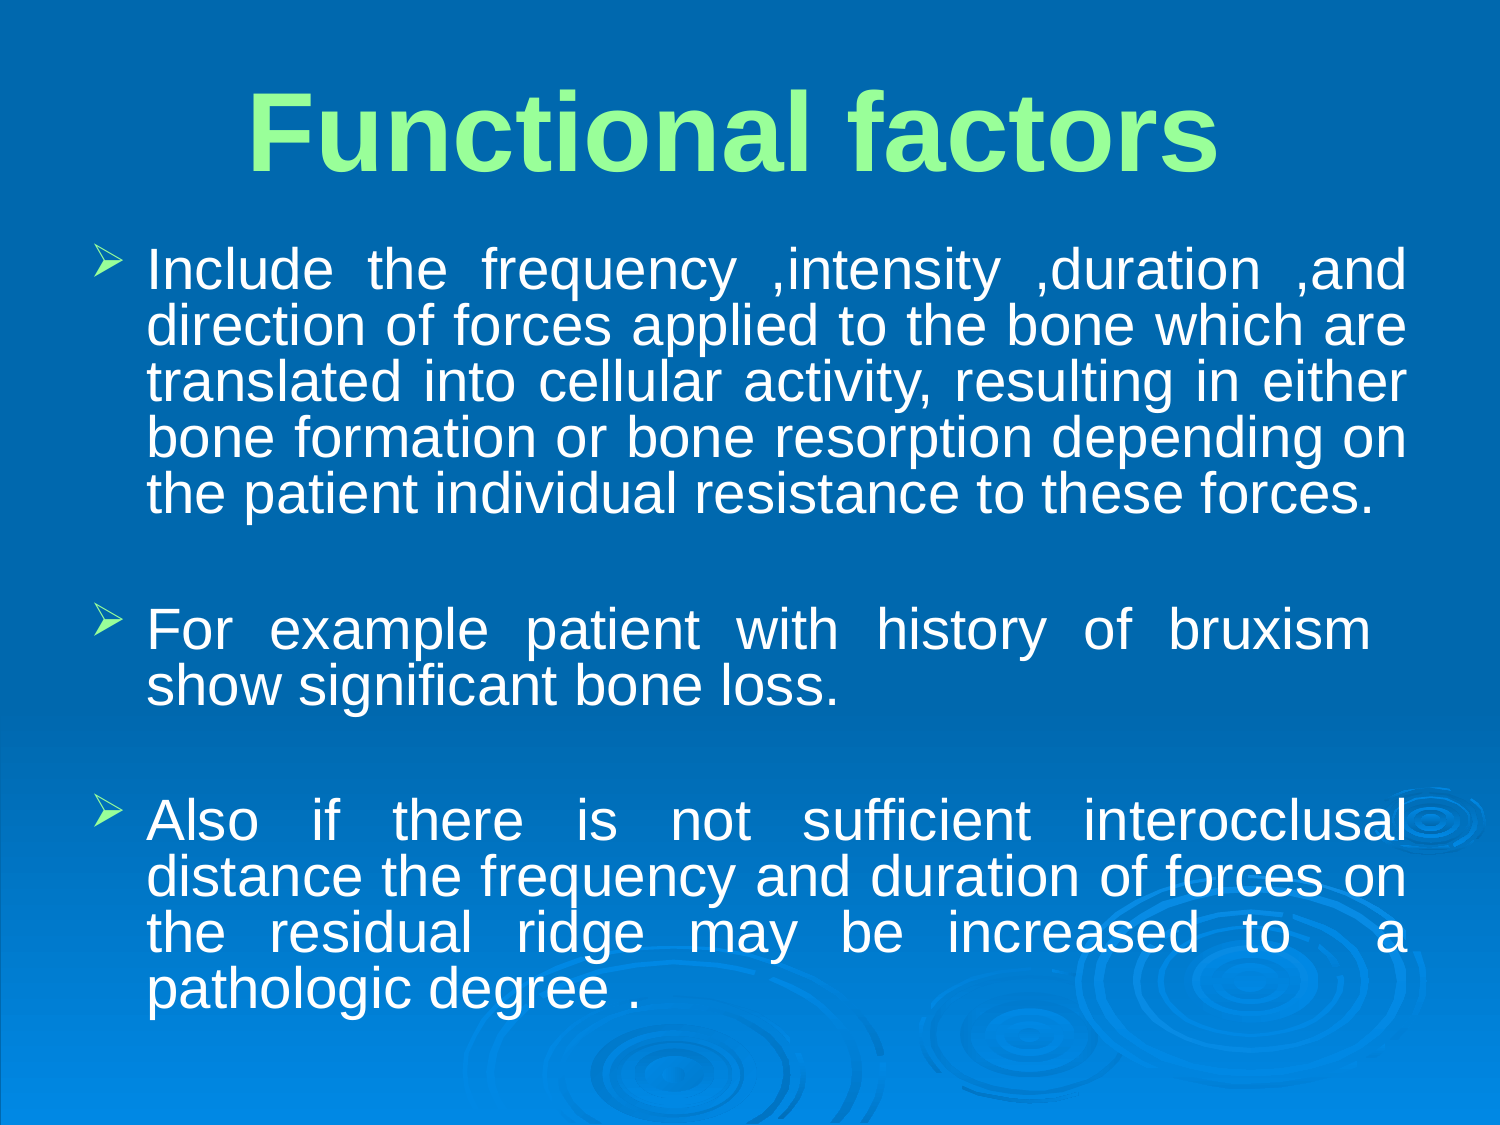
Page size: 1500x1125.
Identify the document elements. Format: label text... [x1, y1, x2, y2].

list Include the frequency ,intensity ,duration ,and direction of forces applied to the bone which are translated into cellular activity, resulting in either bone formation or bone resorption depending on the patient individual resistance to these forces. For example patient with history of bruxism show significant bone loss. Also if there is not sufficient interocclusal distance the frequency and duration of forces on the residual ridge may be increased to a pathologic degree . [74, 237, 1426, 981]
title Functional factors [74, 45, 1426, 233]
